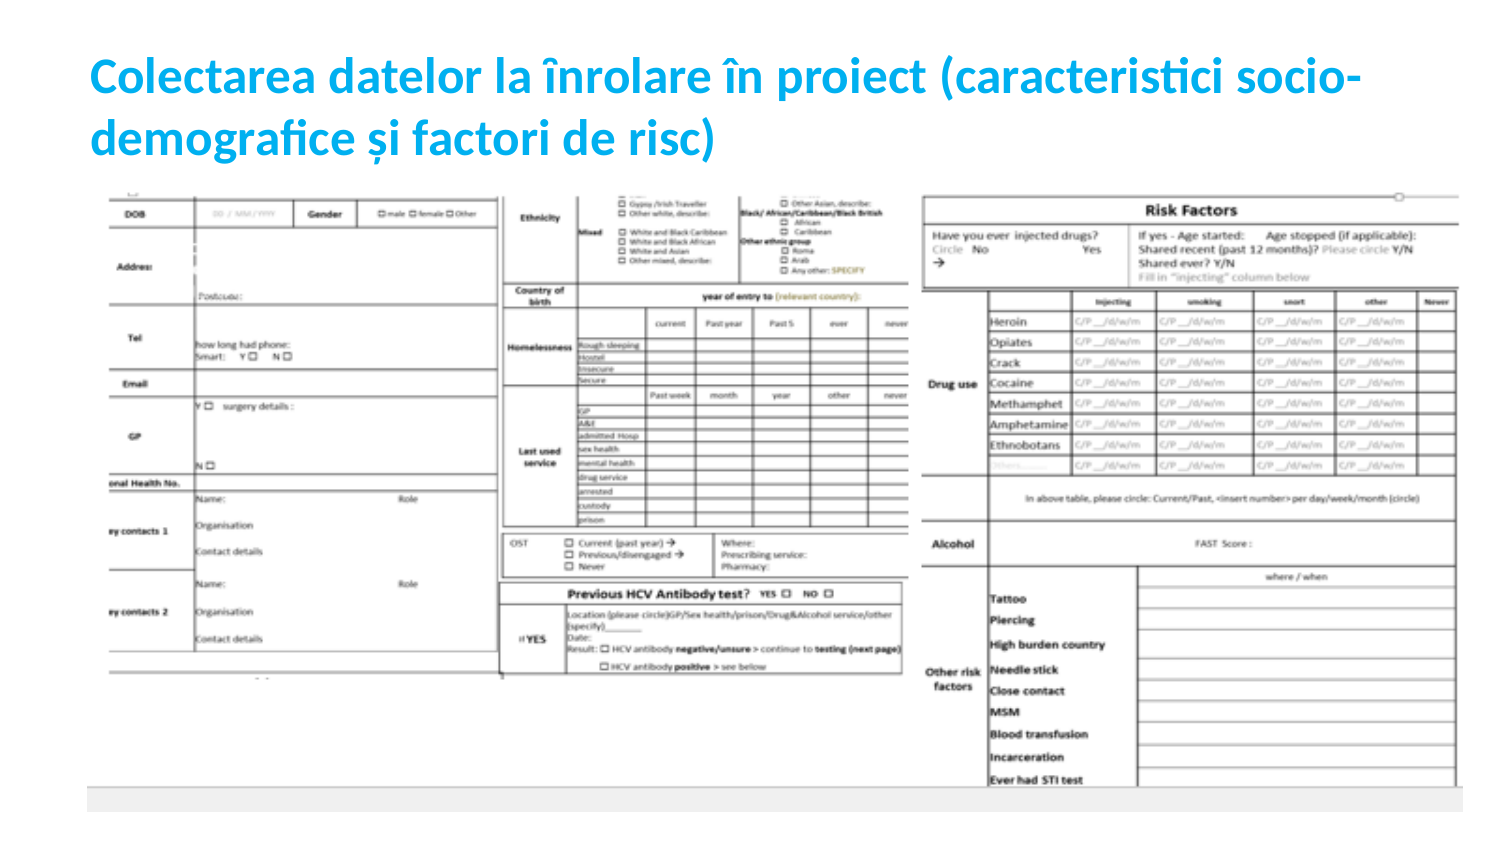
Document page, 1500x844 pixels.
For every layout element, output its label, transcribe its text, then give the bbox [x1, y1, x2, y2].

title Colectarea datelor la ȋnrolare în proiect (caracteristici socio-demografice și factori de risc) [75, 33, 1425, 175]
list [87, 184, 1463, 812]
